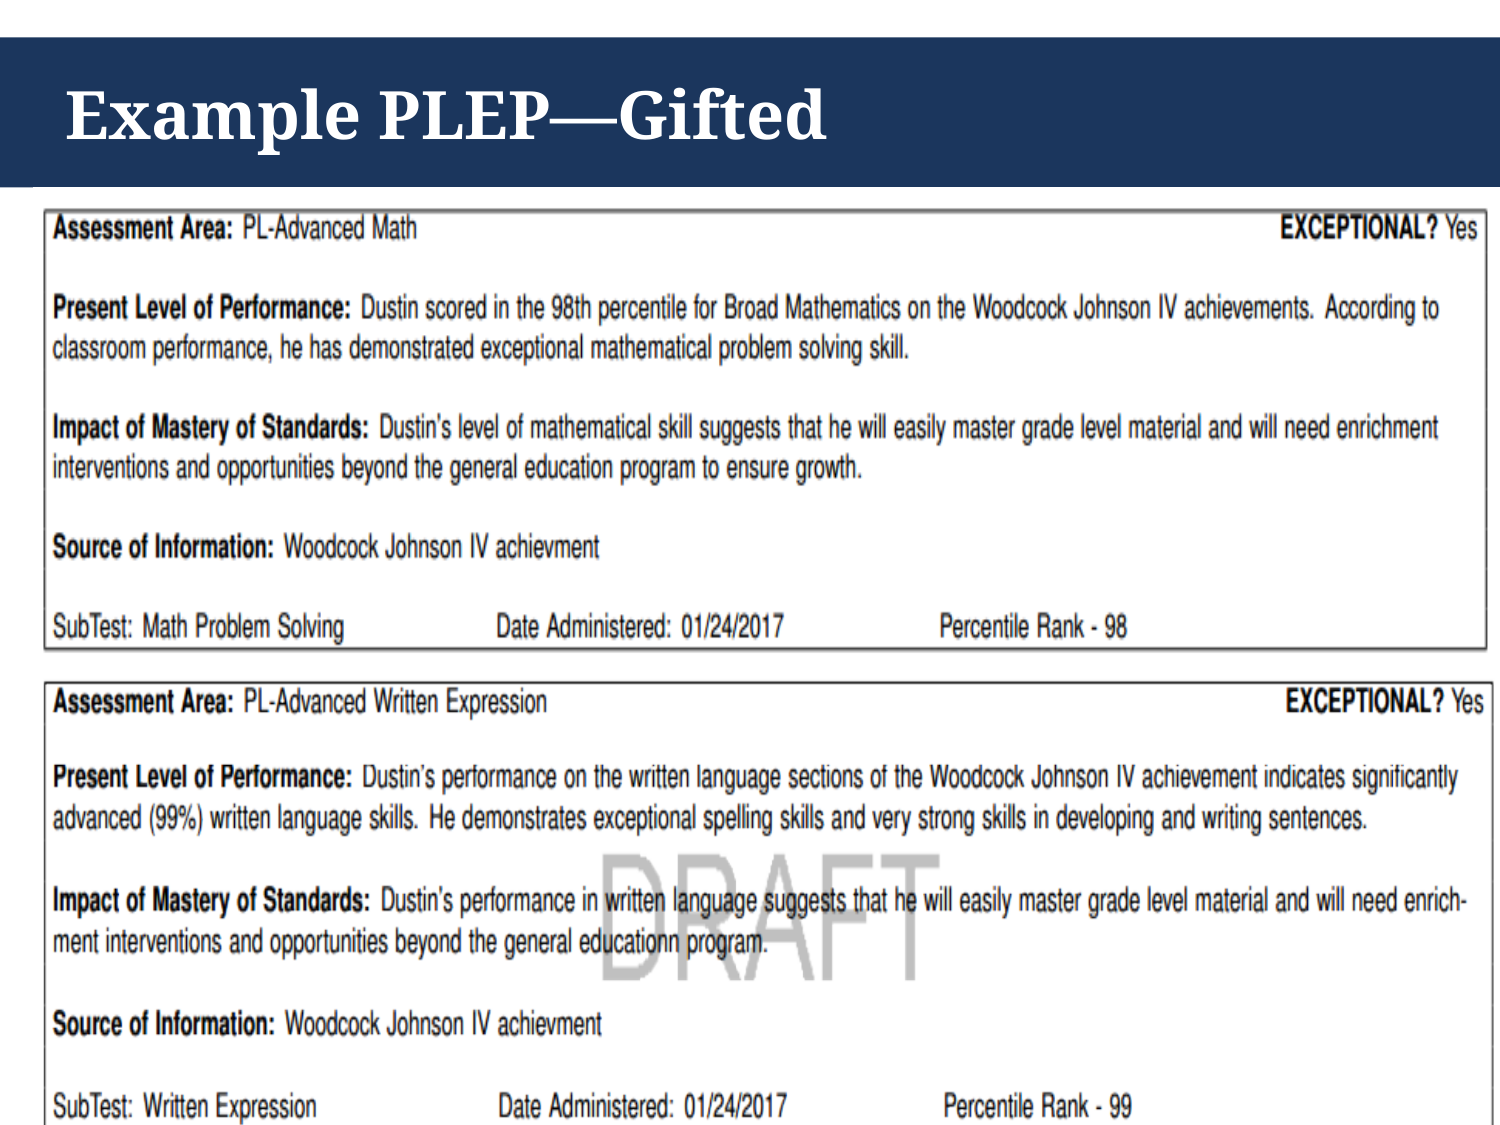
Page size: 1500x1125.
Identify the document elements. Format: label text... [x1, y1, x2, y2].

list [33, 187, 1500, 667]
picture [33, 667, 1500, 1125]
title Example PLEP—Gifted [50, 37, 1413, 187]
